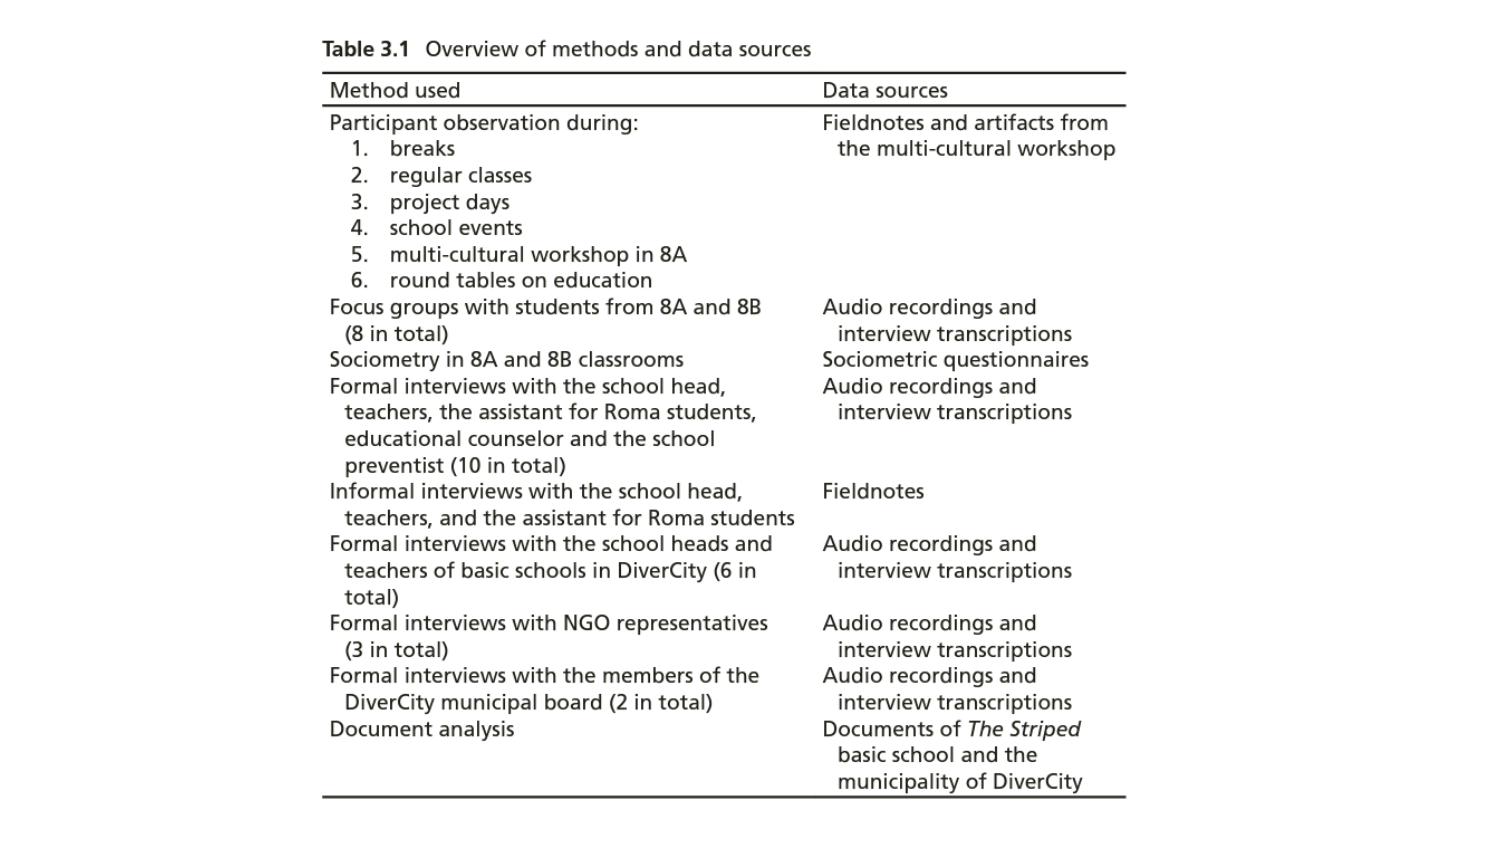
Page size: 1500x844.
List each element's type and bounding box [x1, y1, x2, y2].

picture [302, 24, 1159, 819]
